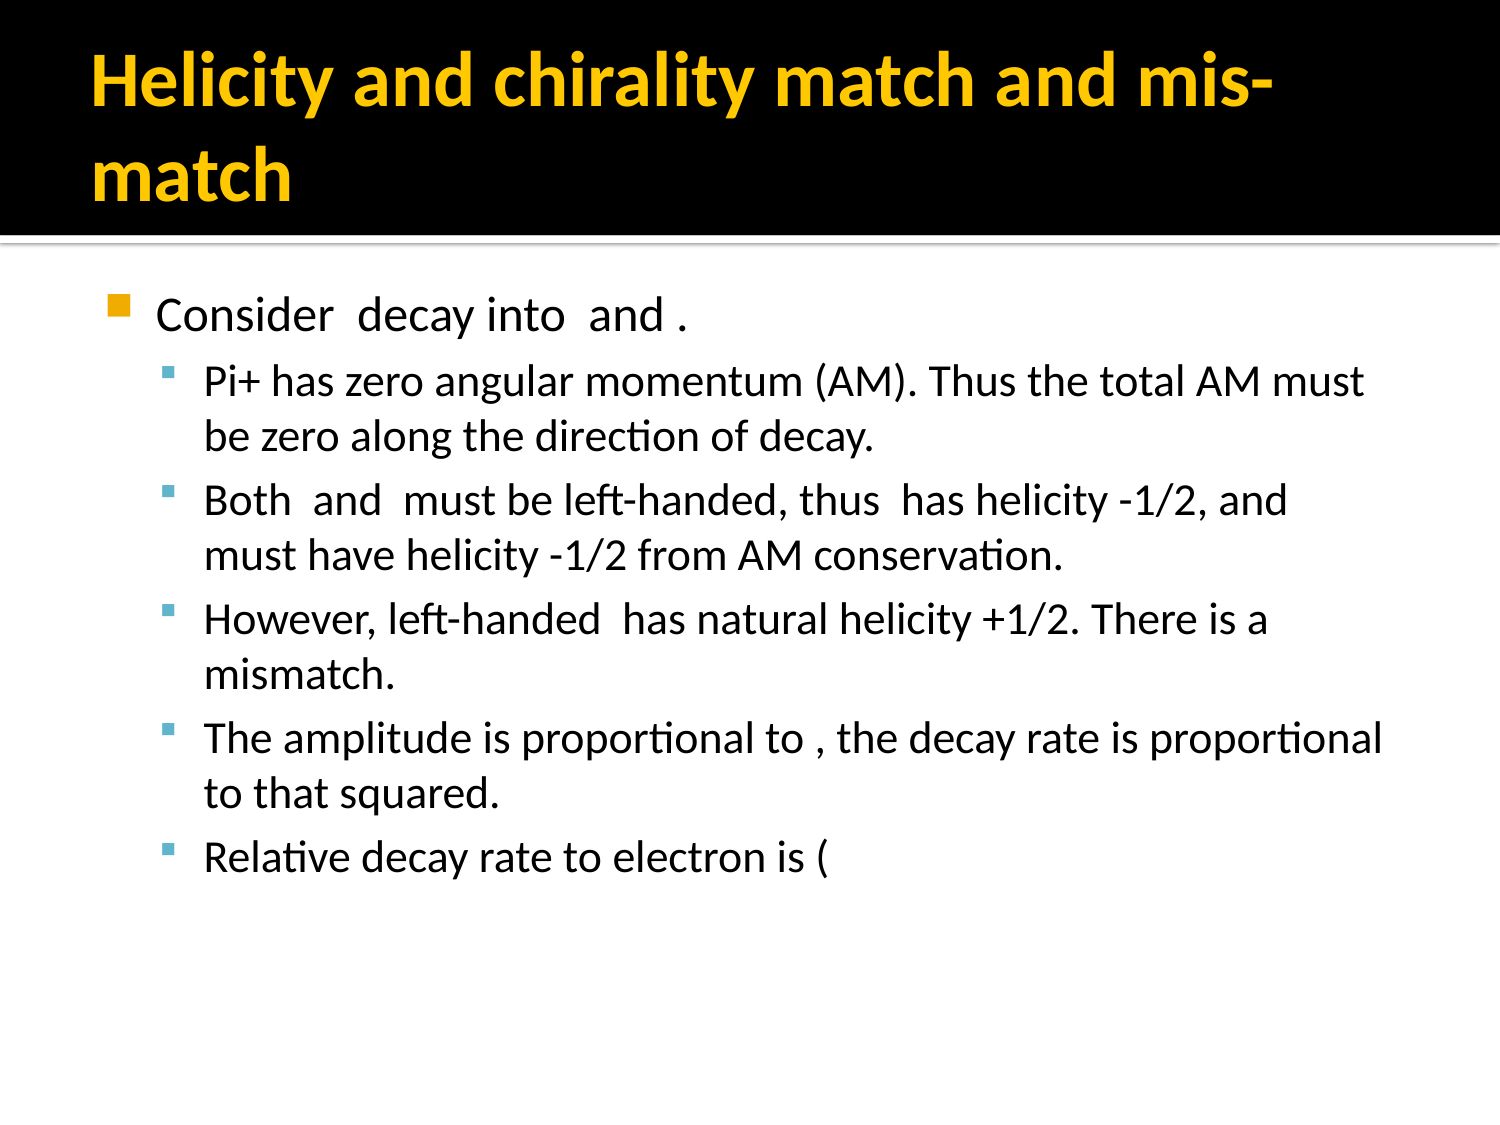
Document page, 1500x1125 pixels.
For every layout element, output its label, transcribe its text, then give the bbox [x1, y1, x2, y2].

title Helicity and chirality match and mis-match [75, 19, 1425, 225]
